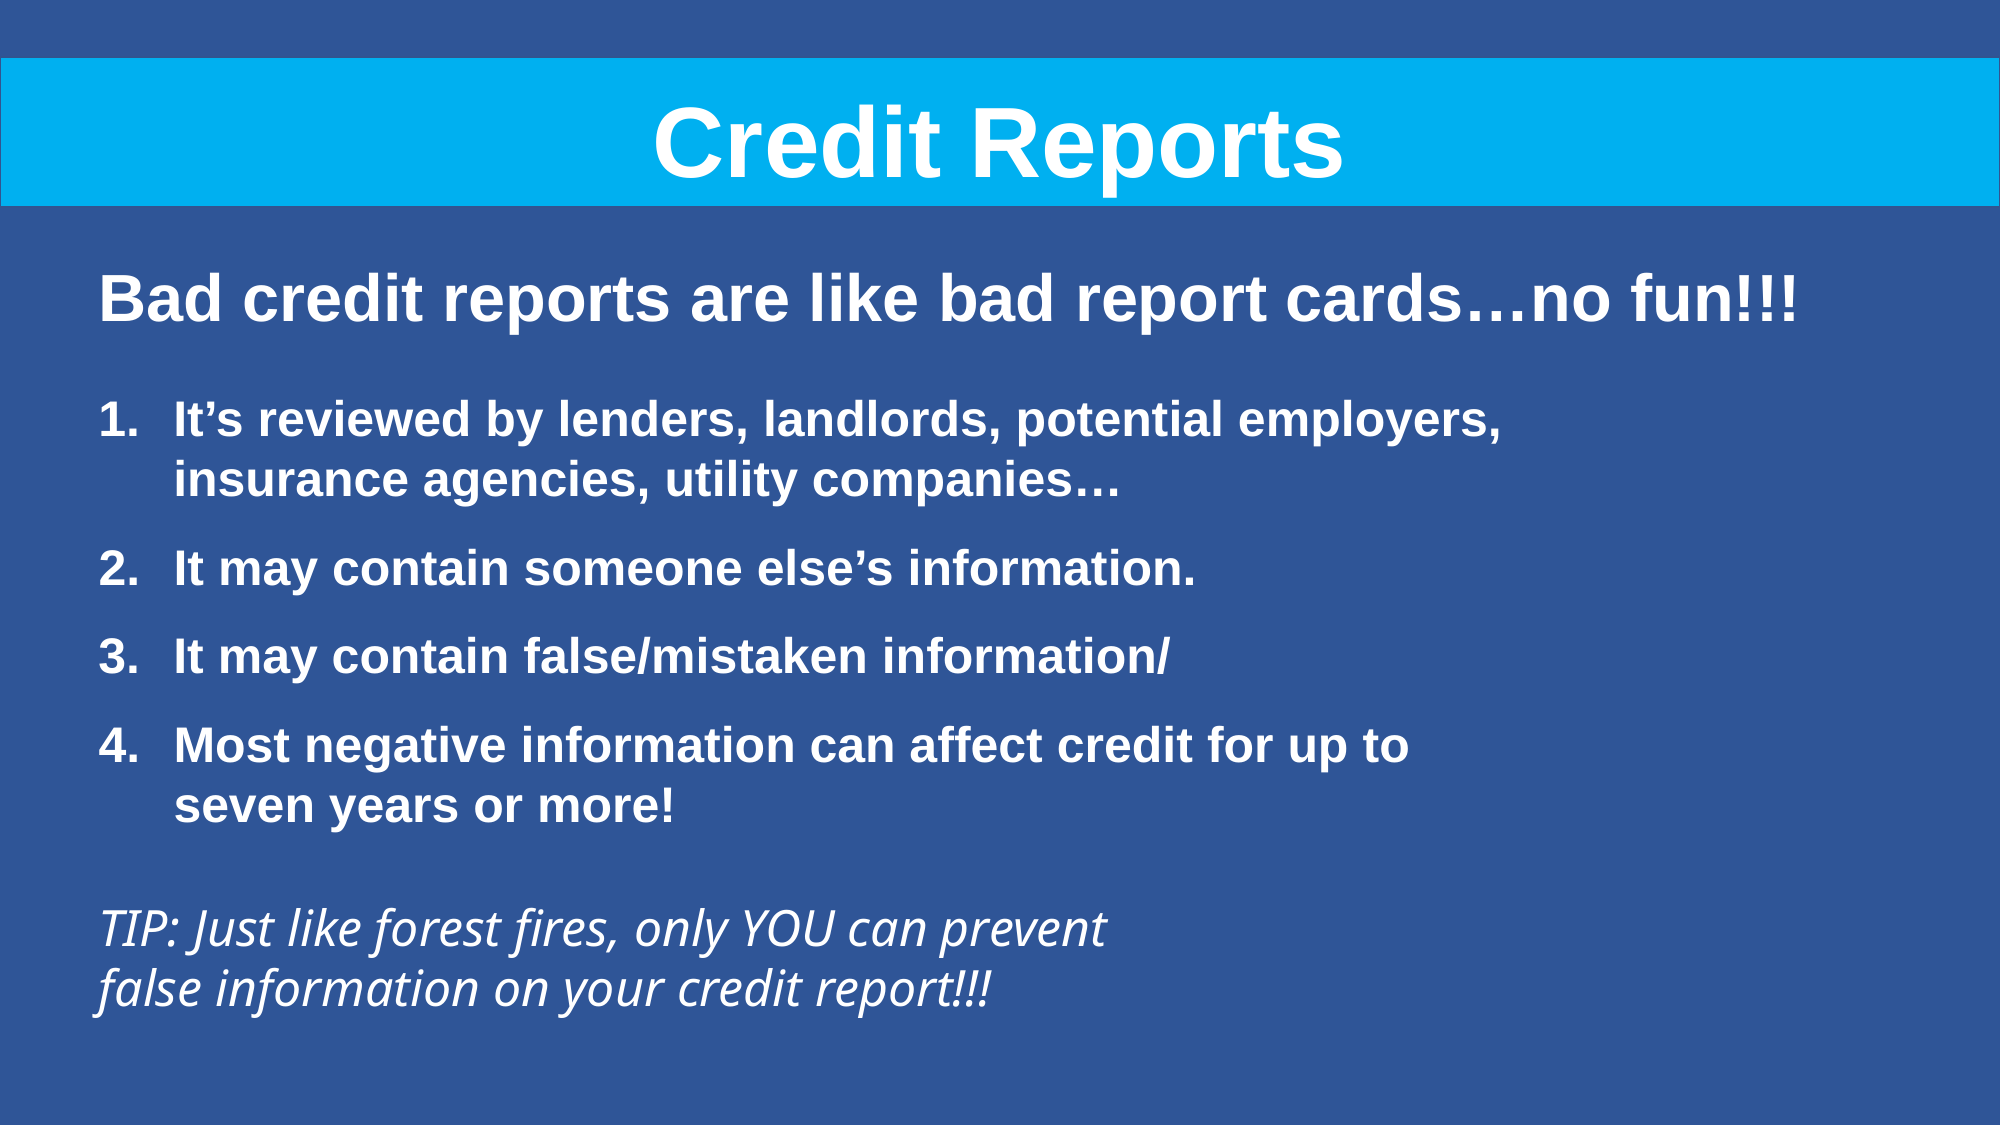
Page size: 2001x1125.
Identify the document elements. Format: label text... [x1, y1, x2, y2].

text_box It may contain false/mistaken information/ [83, 616, 1584, 692]
text_box It’s reviewed by lenders, landlords, potential employers, insurance agencies, utility companies… [83, 378, 1676, 514]
text_box [0, 56, 2000, 208]
text_box It may contain someone else’s information. [83, 527, 1716, 603]
text_box Credit Reports [266, 70, 1734, 206]
text_box Bad credit reports are like bad report cards…no fun!!! [83, 247, 1917, 343]
text_box Most negative information can affect credit for up to seven years or more! [83, 705, 1512, 841]
text_box TIP: Just like forest fires, only YOU can prevent false information on your credit report!!! [83, 889, 1179, 1024]
